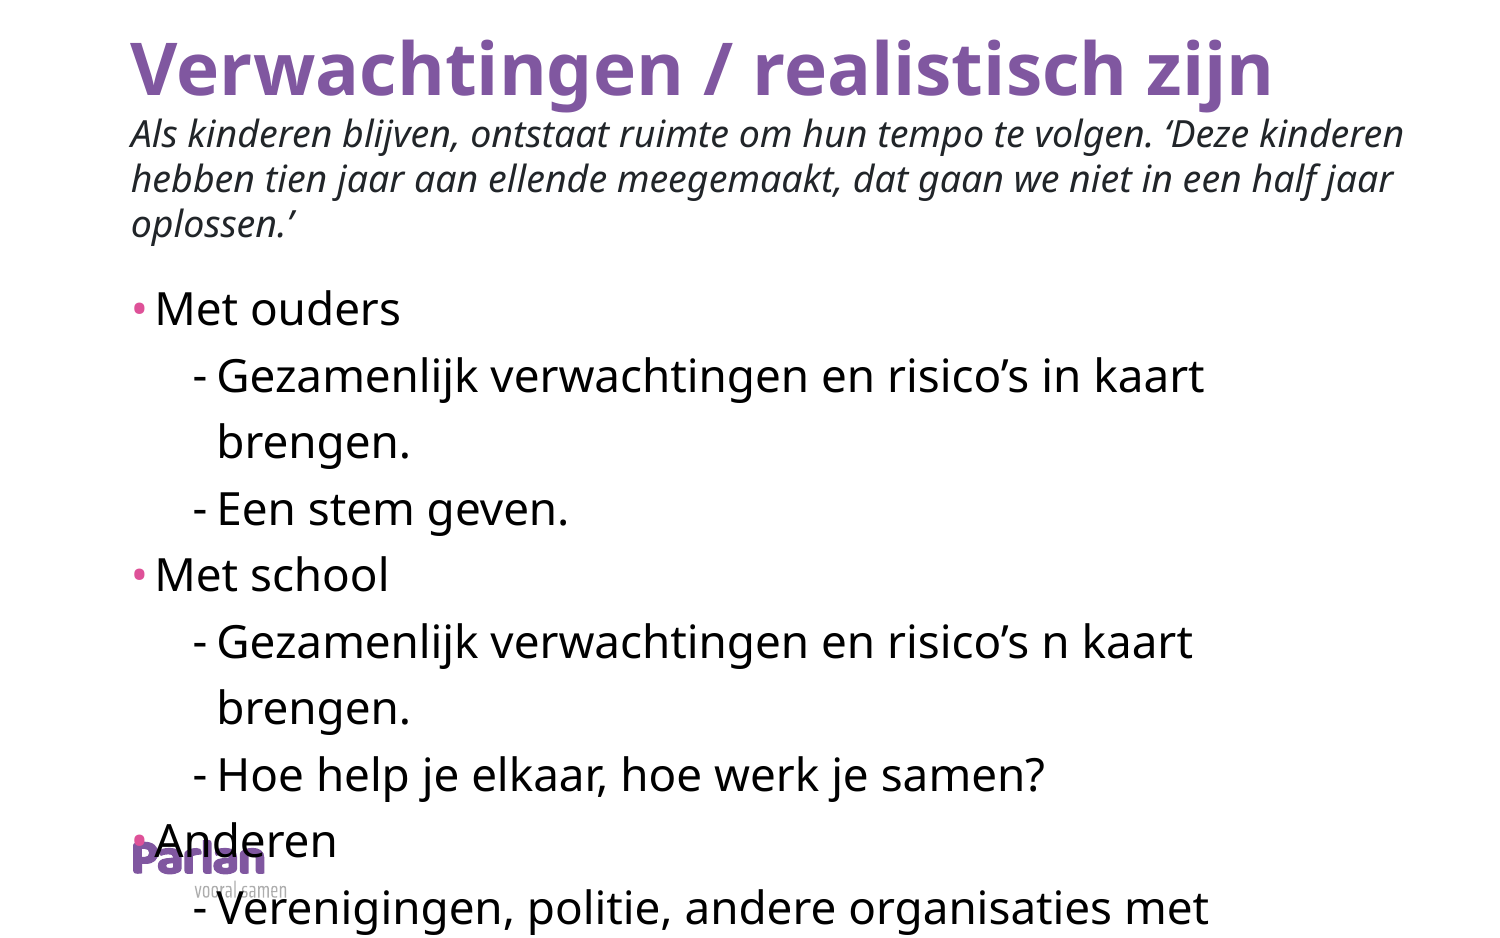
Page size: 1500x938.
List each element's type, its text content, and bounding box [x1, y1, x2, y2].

list Met ouders Gezamenlijk verwachtingen en risico’s in kaart brengen. Een stem geven. Met school Gezamenlijk verwachtingen en risico’s n kaart brengen. Hoe help je elkaar, hoe werk je samen? Anderen Verenigingen, politie, andere organisaties met KWV’s [130, 268, 1301, 841]
title Verwachtingen / realistisch zijn Als kinderen blijven, ontstaat ruimte om hun tempo te volgen. ‘Deze kinderen hebben tien jaar aan ellende meegemaakt, dat gaan we niet in een half jaar oplossen.’ [130, 97, 1461, 245]
